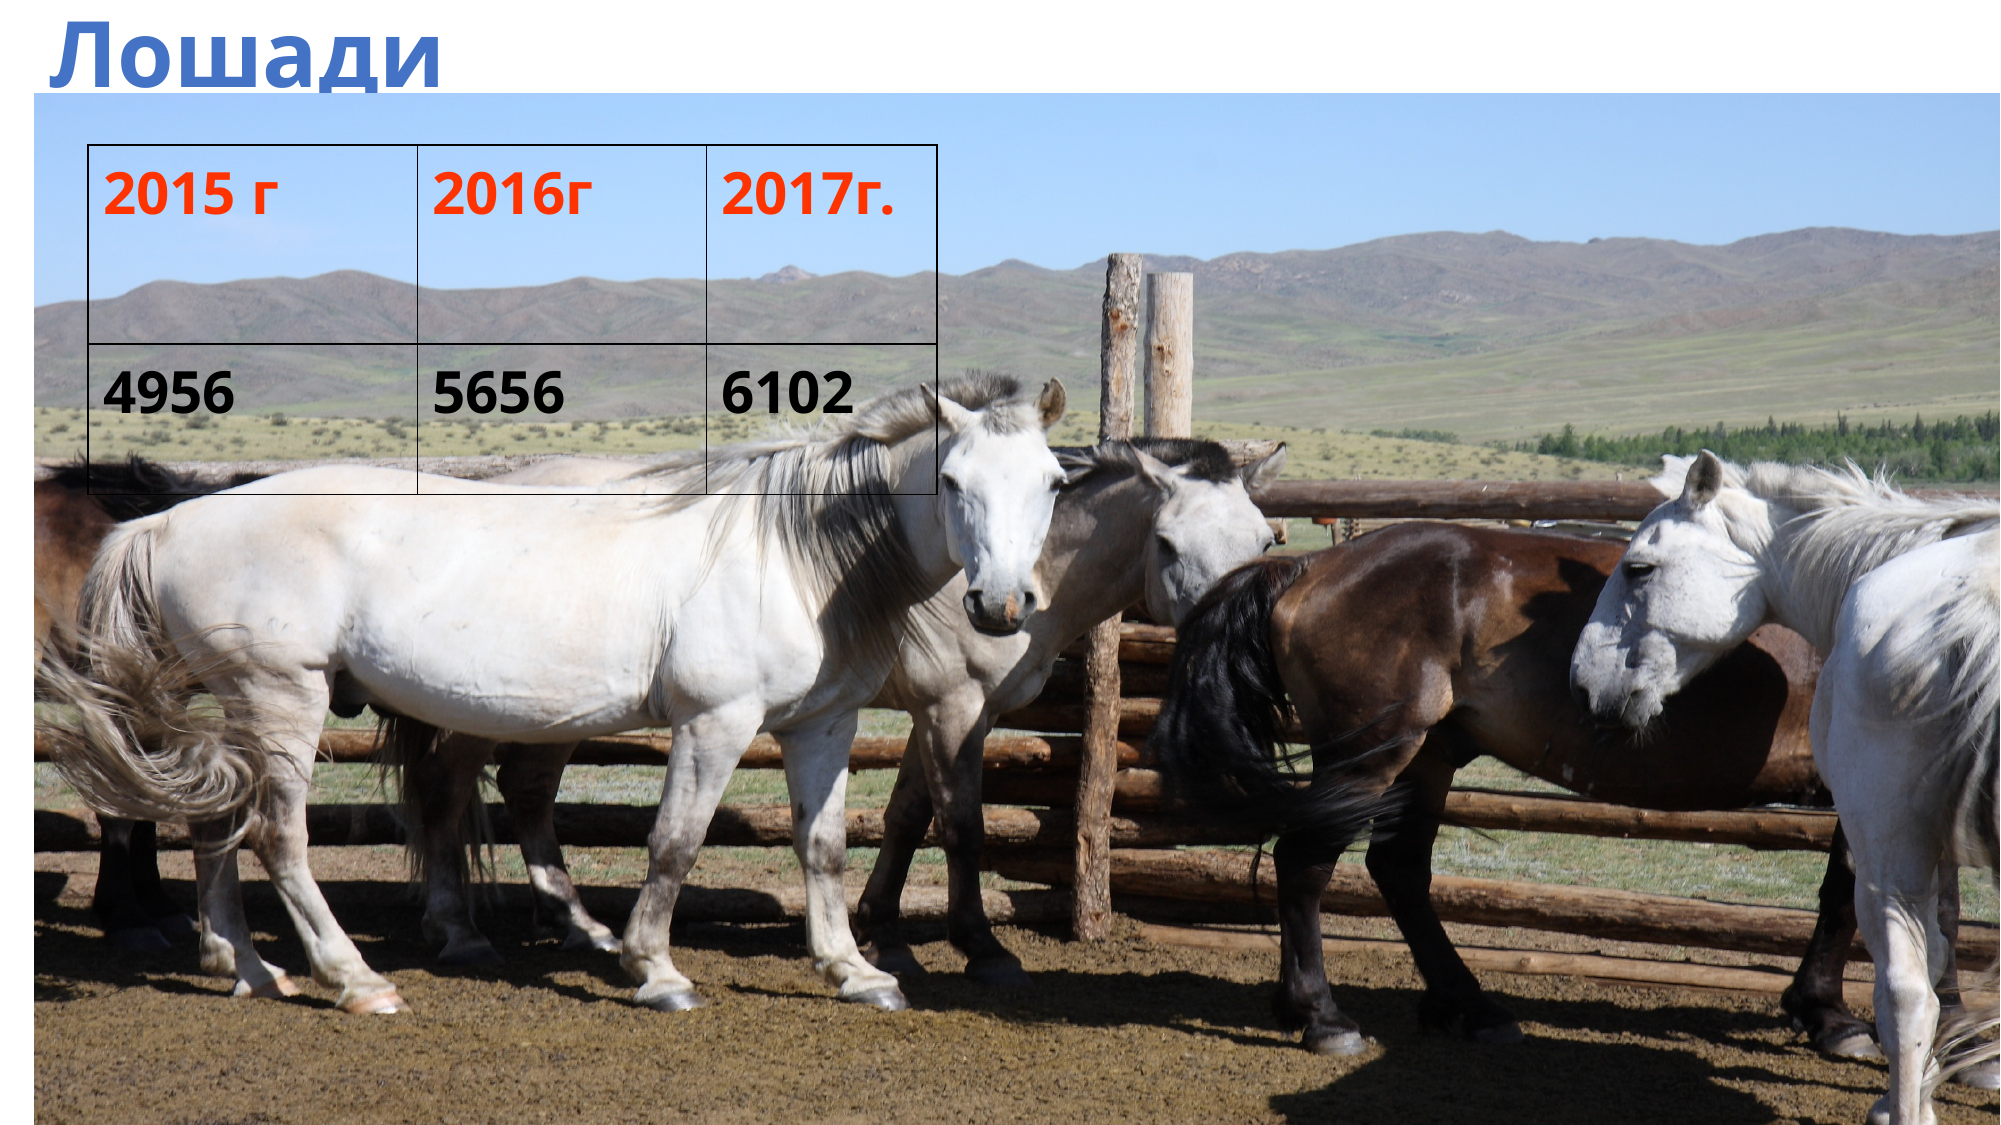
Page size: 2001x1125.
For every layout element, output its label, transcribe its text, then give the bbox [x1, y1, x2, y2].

title Лошади [34, 0, 1760, 93]
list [34, 93, 2000, 1125]
